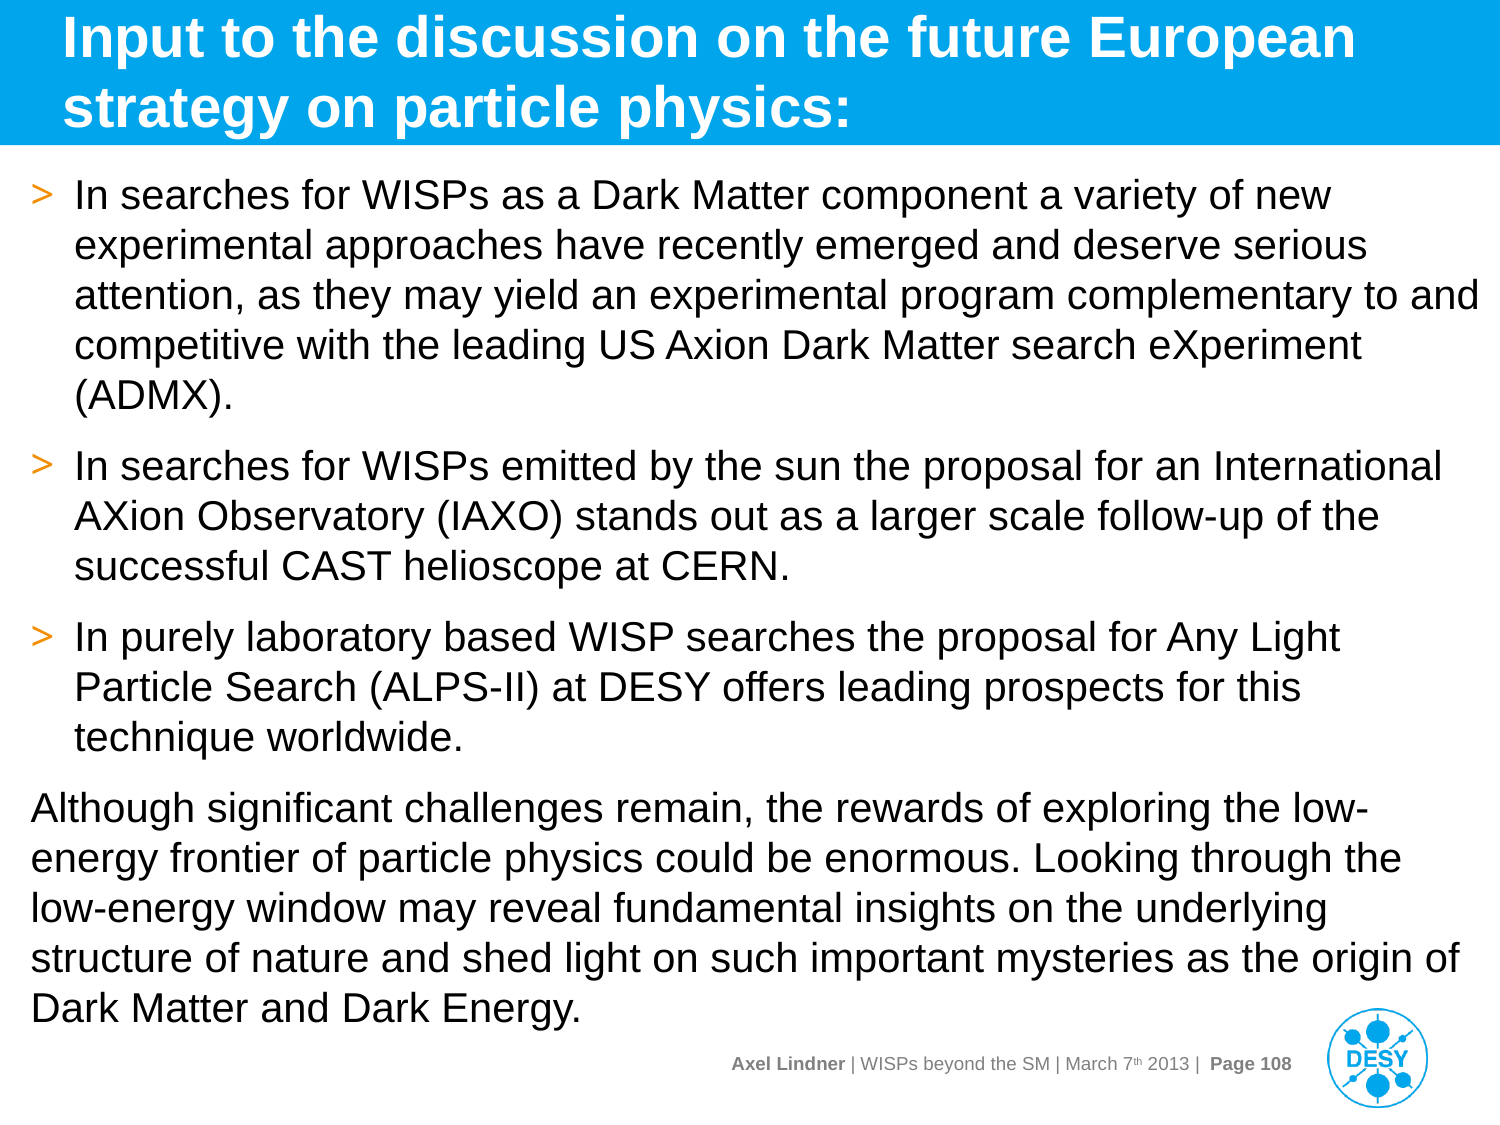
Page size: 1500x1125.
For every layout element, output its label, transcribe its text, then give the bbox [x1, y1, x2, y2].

title Input to the discussion on the future European strategy on particle physics: [47, 24, 1446, 114]
list In searches for WISPs as a Dark Matter component a variety of new experimental approaches have recently emerged and deserve serious attention, as they may yield an experimental program complementary to and competitive with the leading US Axion Dark Matter search eXperiment (ADMX). In searches for WISPs emitted by the sun the proposal for an International AXion Observatory (IAXO) stands out as a larger scale follow-up of the successful CAST helioscope at CERN. In purely laboratory based WISP searches the proposal for Any Light Particle Search (ALPS-II) at DESY offers leading prospects for this technique worldwide. Although significant challenges remain, the rewards of exploring the low-energy frontier of particle physics could be enormous. Looking through the low-energy window may reveal fundamental insights on the underlying structure of nature and shed light on such important mysteries as the origin of Dark Matter and Dark Energy. [15, 160, 1500, 987]
text_box [0, 0, 1500, 146]
picture [1327, 1068, 1365, 1108]
picture [1391, 1071, 1428, 1108]
picture [1330, 1011, 1426, 1106]
picture [1327, 1008, 1368, 1049]
picture [1387, 1008, 1428, 1046]
